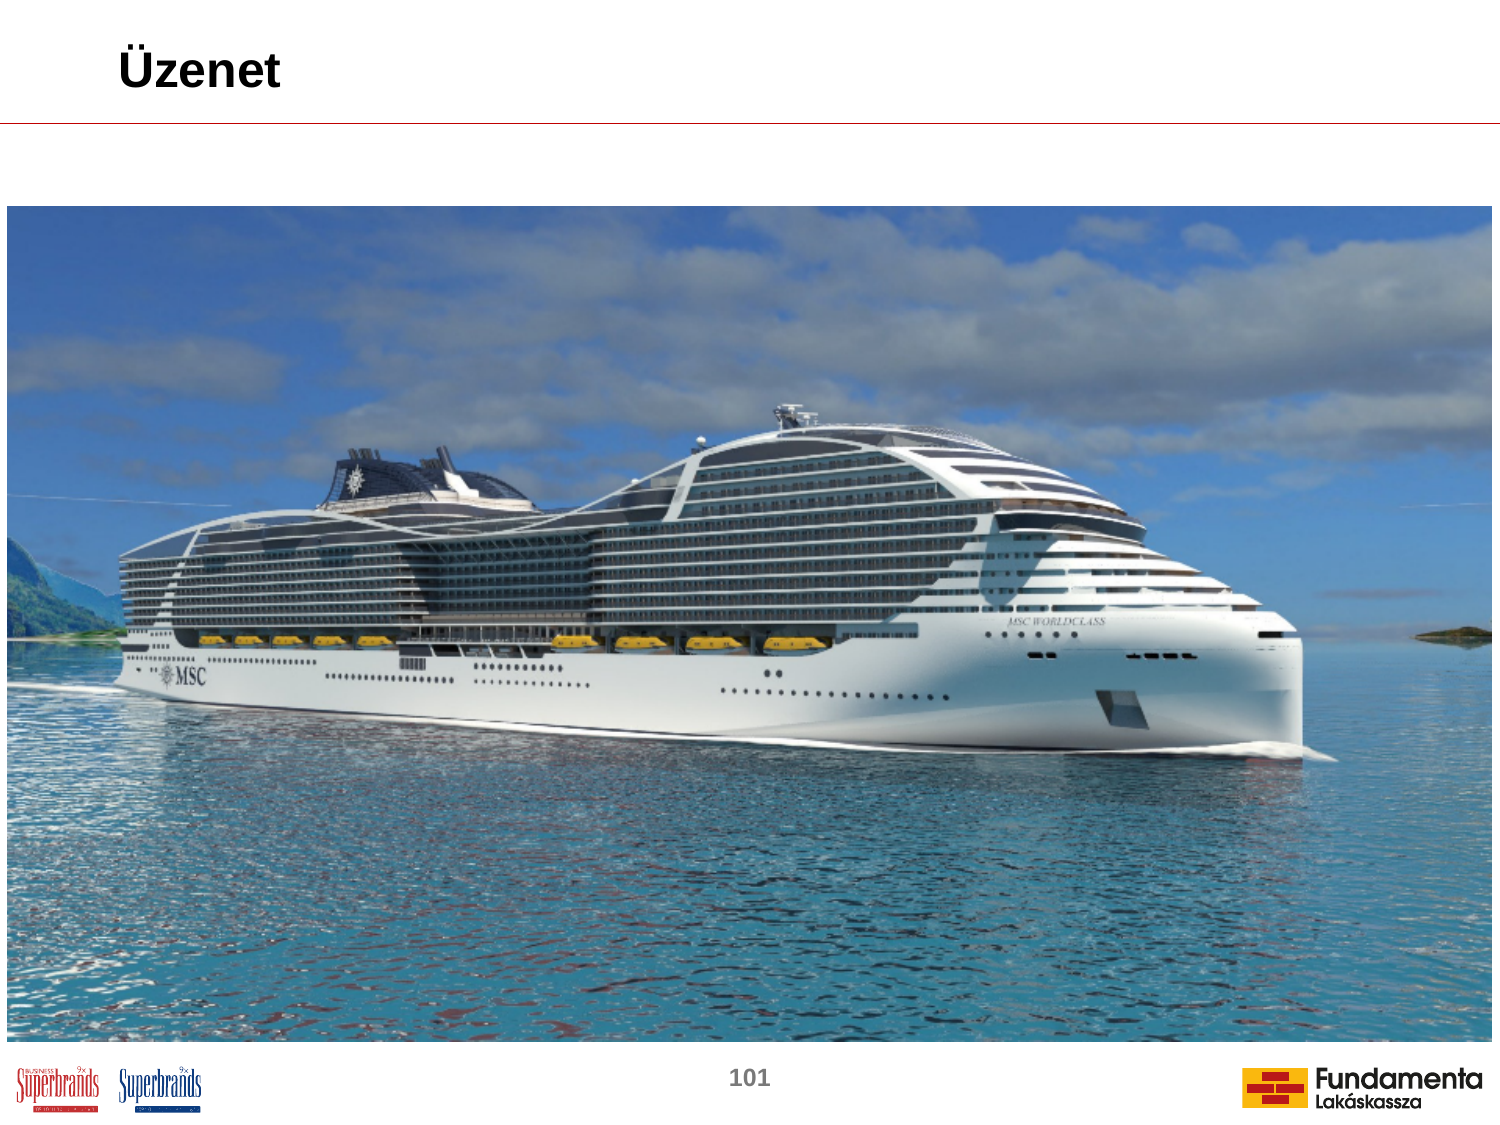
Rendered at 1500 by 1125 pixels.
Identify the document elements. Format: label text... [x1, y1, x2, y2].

slide_number 101 [581, 1046, 919, 1107]
title Üzenet [103, 18, 1397, 124]
picture [7, 206, 1492, 1042]
